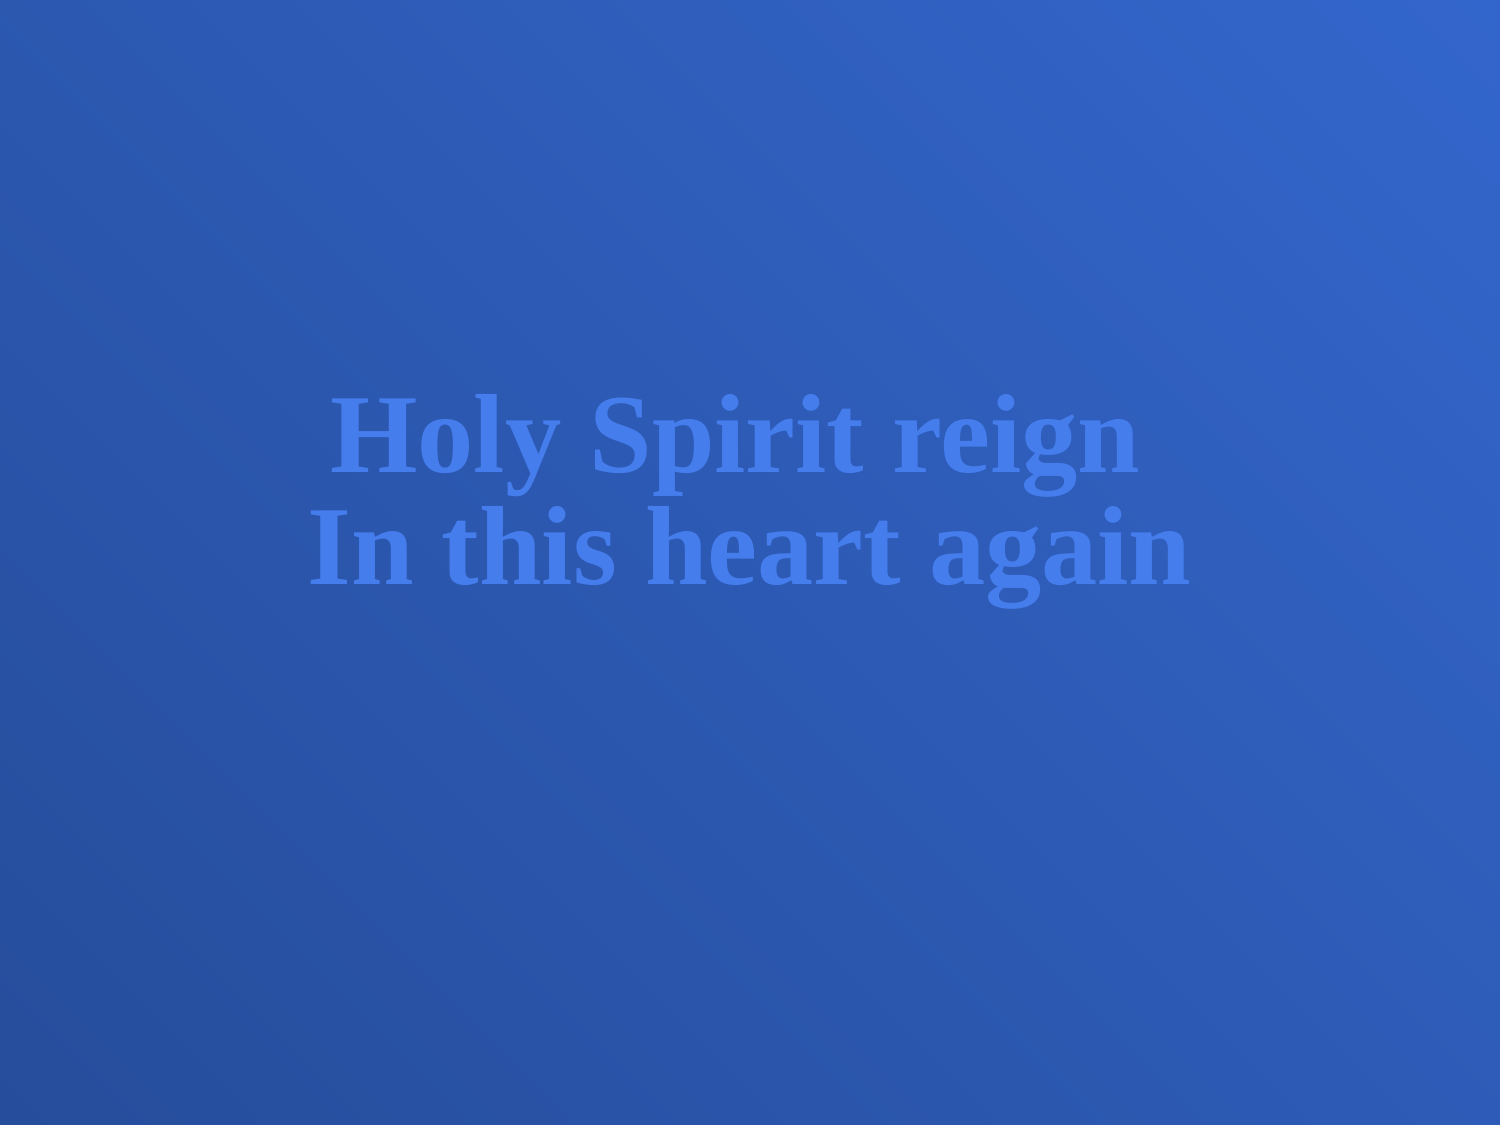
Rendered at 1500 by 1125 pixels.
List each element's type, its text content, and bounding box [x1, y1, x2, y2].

text_box Holy Spirit reign In this heart again [0, 374, 1500, 615]
